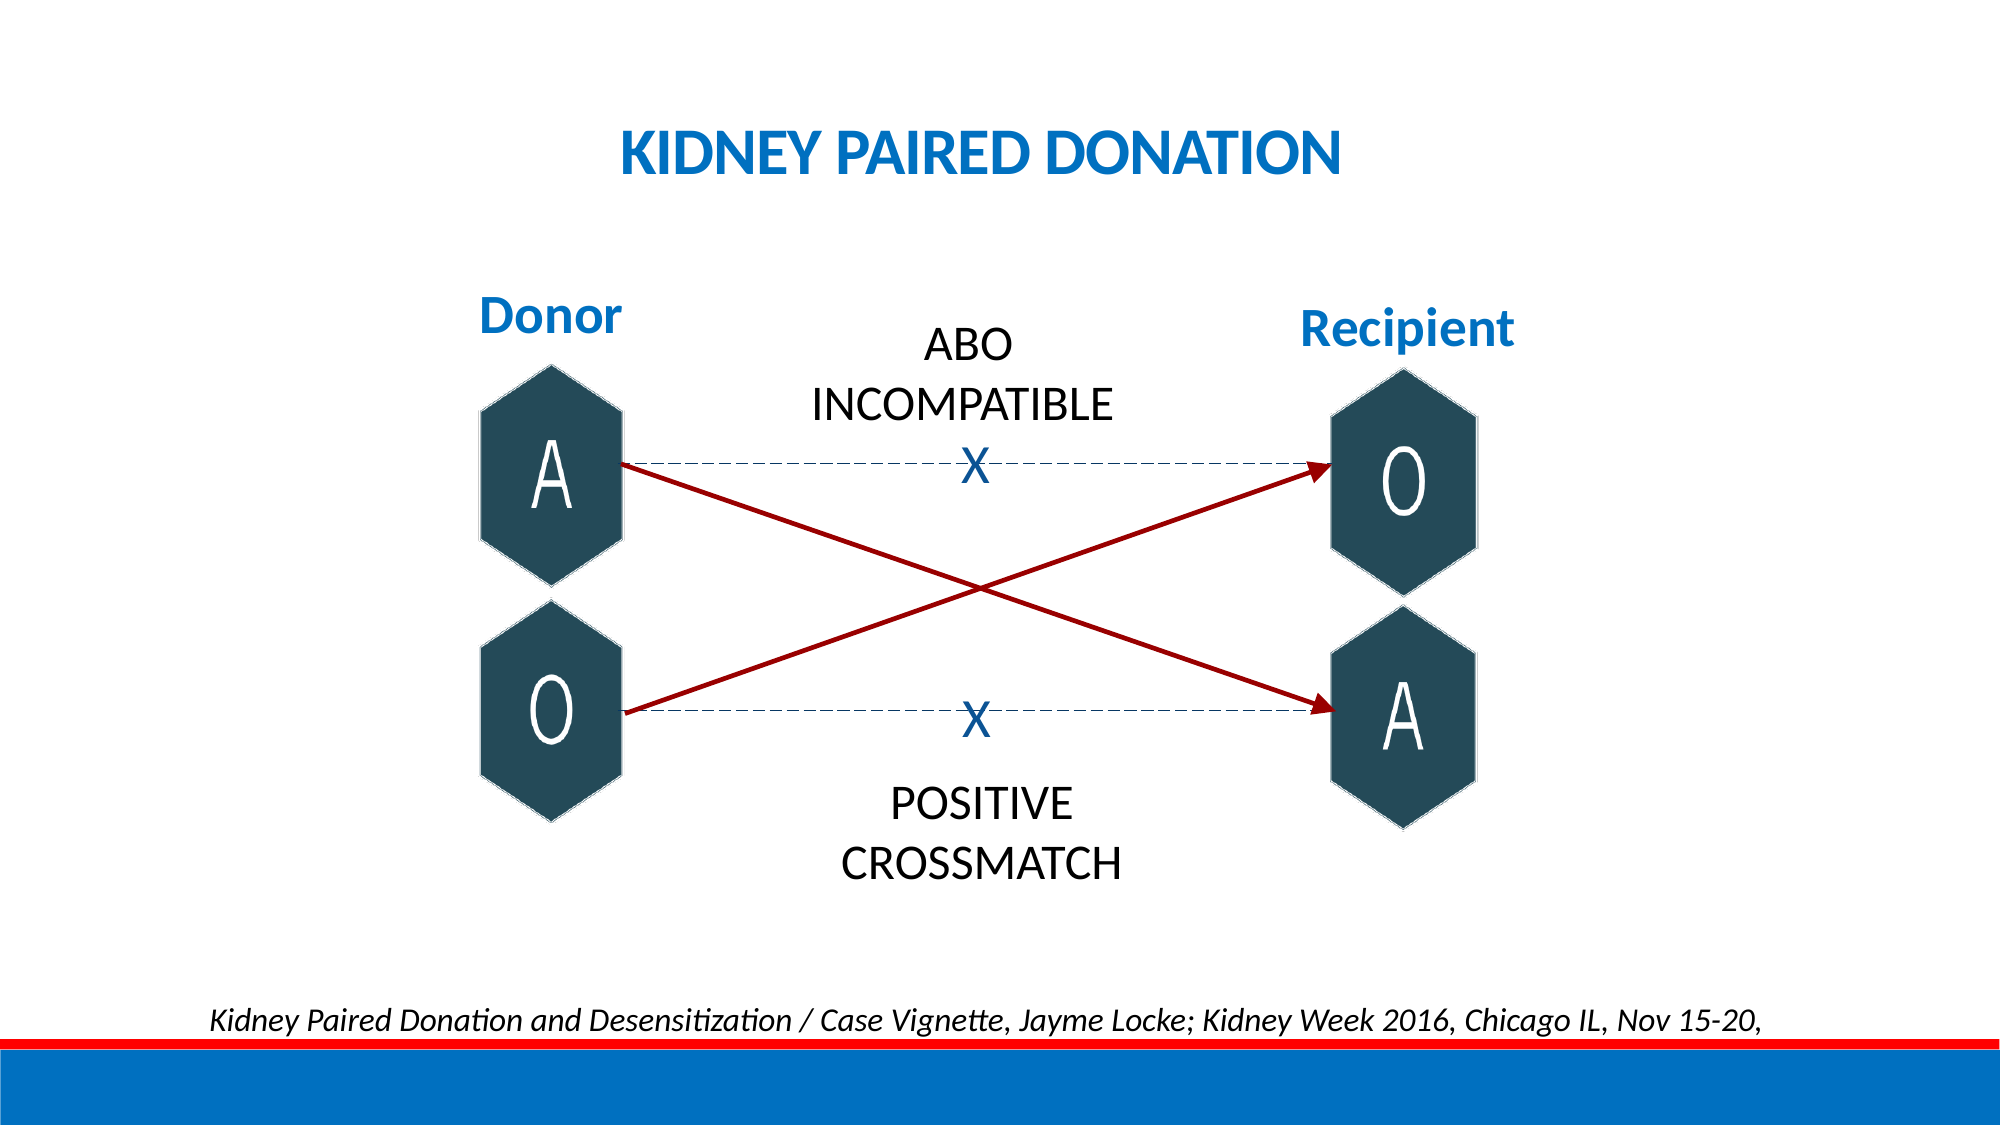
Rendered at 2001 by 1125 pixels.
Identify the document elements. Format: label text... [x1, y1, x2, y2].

picture [1317, 332, 1494, 856]
title KIDNEY PAIRED DONATION [600, 99, 1375, 197]
picture [464, 332, 641, 856]
text_box Kidney Paired Donation and Desensitization / Case Vignette, Jayme Locke; Kidney Week 2016, Chicago IL, Nov 15-20, [194, 990, 1803, 1046]
text_box X [942, 724, 1007, 788]
text_box ABO INCOMPATIBLE [756, 290, 1181, 416]
text_box POSITIVE CROSSMATCH [774, 749, 1190, 875]
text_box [620, 463, 1337, 712]
text_box X [941, 408, 1007, 459]
text_box Recipient [1278, 271, 1539, 397]
text_box Donor [421, 258, 682, 384]
